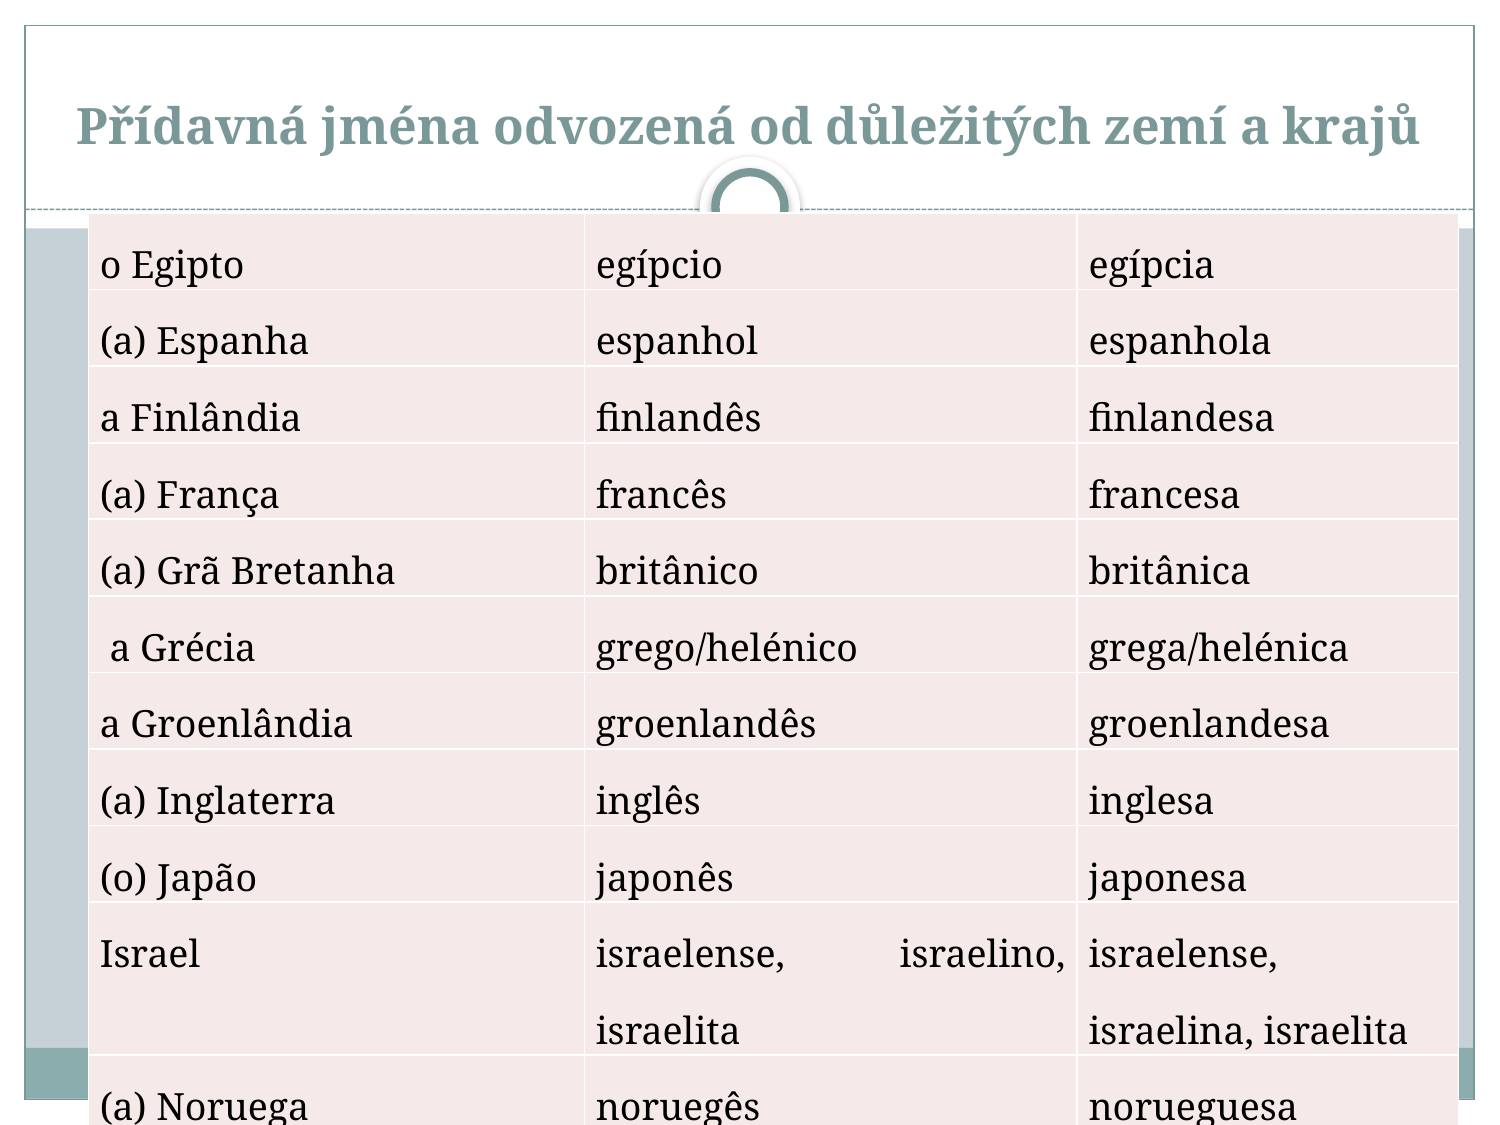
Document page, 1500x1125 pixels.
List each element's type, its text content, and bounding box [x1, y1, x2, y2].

table_cell espanhol [585, 290, 1076, 365]
table_cell francês [585, 444, 1076, 518]
table_cell a Finlândia [89, 367, 584, 442]
table_cell (a) França [89, 444, 584, 518]
table_cell noruegês [585, 1056, 1076, 1125]
table_cell britânico [585, 520, 1076, 595]
table_header o Egipto [89, 214, 584, 289]
table_cell (a) Inglaterra [89, 750, 584, 825]
table_cell espanhola [1078, 290, 1458, 365]
table_cell grego/helénico [585, 597, 1076, 672]
table_cell a Grécia [89, 597, 584, 672]
table_cell (a) Grã Bretanha [89, 520, 584, 595]
table_cell israelense, israelina, israelita [1078, 903, 1458, 1054]
table_cell Israel [89, 903, 584, 1054]
table_cell inglesa [1078, 750, 1458, 825]
table_cell (a) Espanha [89, 290, 584, 365]
table_cell groenlandesa [1078, 673, 1458, 748]
table_cell finlandês [585, 367, 1076, 442]
table_cell finlandesa [1078, 367, 1458, 442]
table_cell (a) Noruega [89, 1056, 584, 1125]
table_cell britânica [1078, 520, 1458, 595]
table_cell japonesa [1078, 826, 1458, 901]
table_cell norueguesa [1078, 1056, 1458, 1125]
table_header egípcia [1078, 214, 1458, 289]
table_cell a Groenlândia [89, 673, 584, 748]
table_cell israelense, israelino, israelita [585, 903, 1076, 1054]
table_cell inglês [585, 750, 1076, 825]
table_cell groenlandês [585, 673, 1076, 748]
table_cell japonês [585, 826, 1076, 901]
table_cell (o) Japão [89, 826, 584, 901]
table_cell francesa [1078, 444, 1458, 518]
title Přídavná jména odvozená od důležitých zemí a krajů [49, 37, 1450, 162]
table_header egípcio [585, 214, 1076, 289]
table_cell grega/helénica [1078, 597, 1458, 672]
